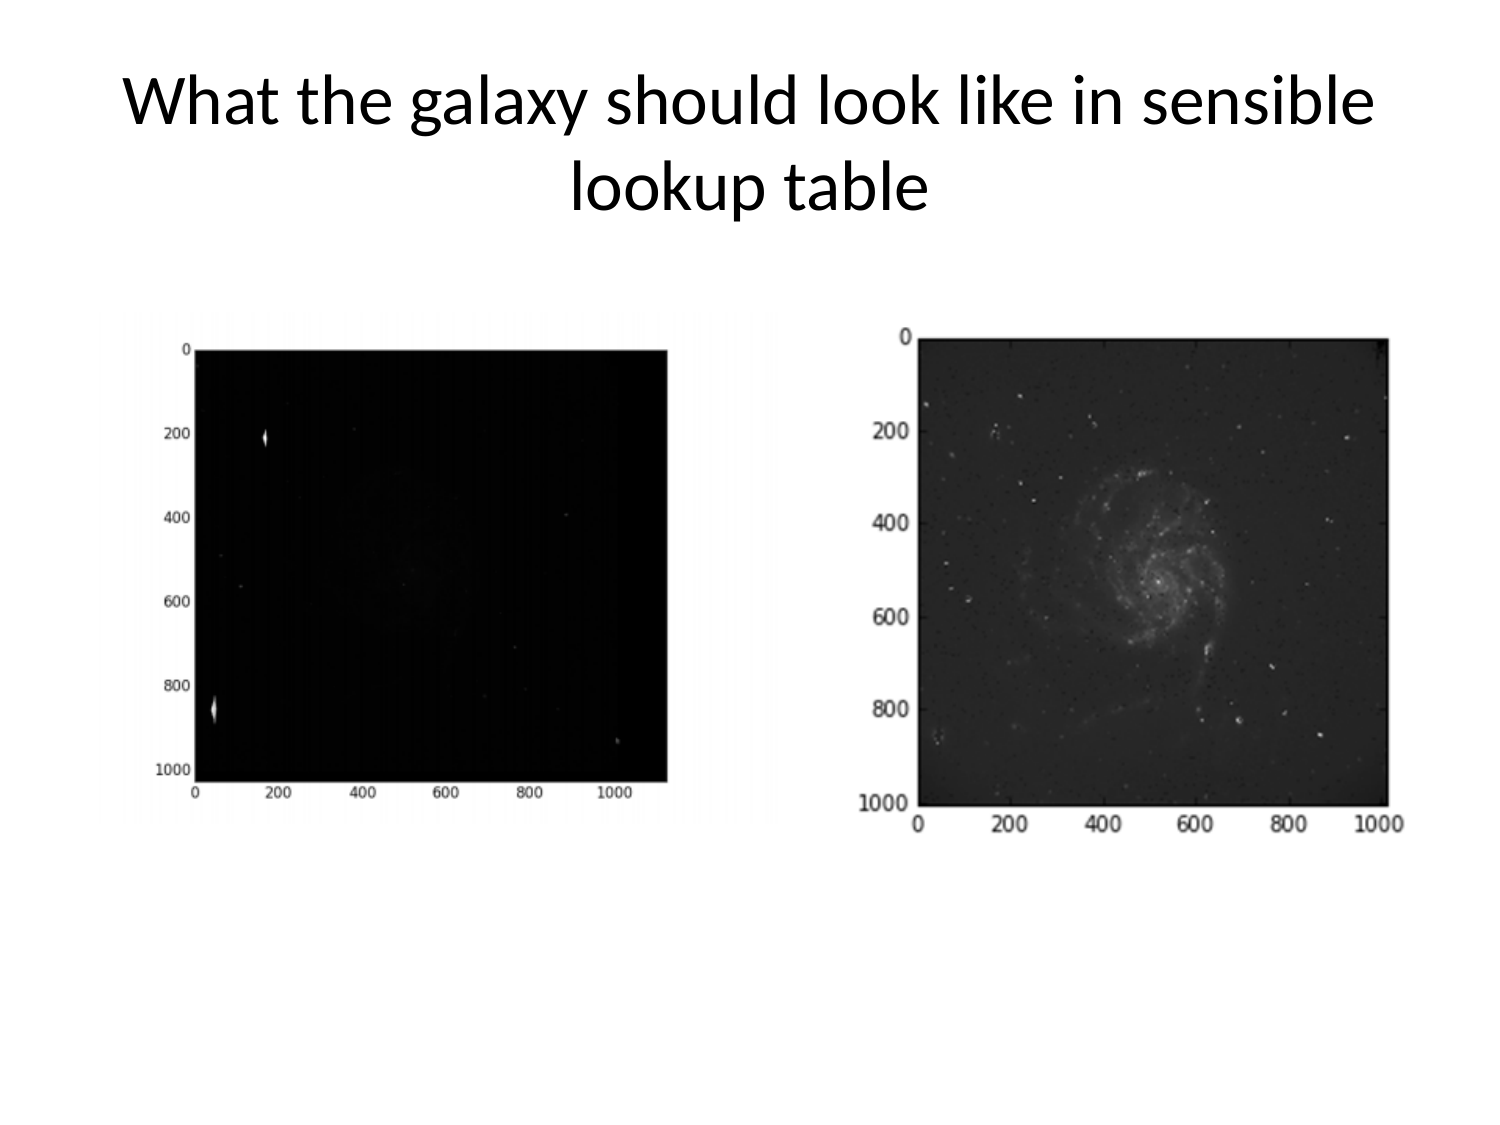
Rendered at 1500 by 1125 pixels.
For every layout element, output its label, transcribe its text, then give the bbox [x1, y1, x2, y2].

title What the galaxy should look like in sensible lookup table [75, 45, 1425, 233]
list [827, 312, 1500, 910]
picture [99, 312, 779, 824]
